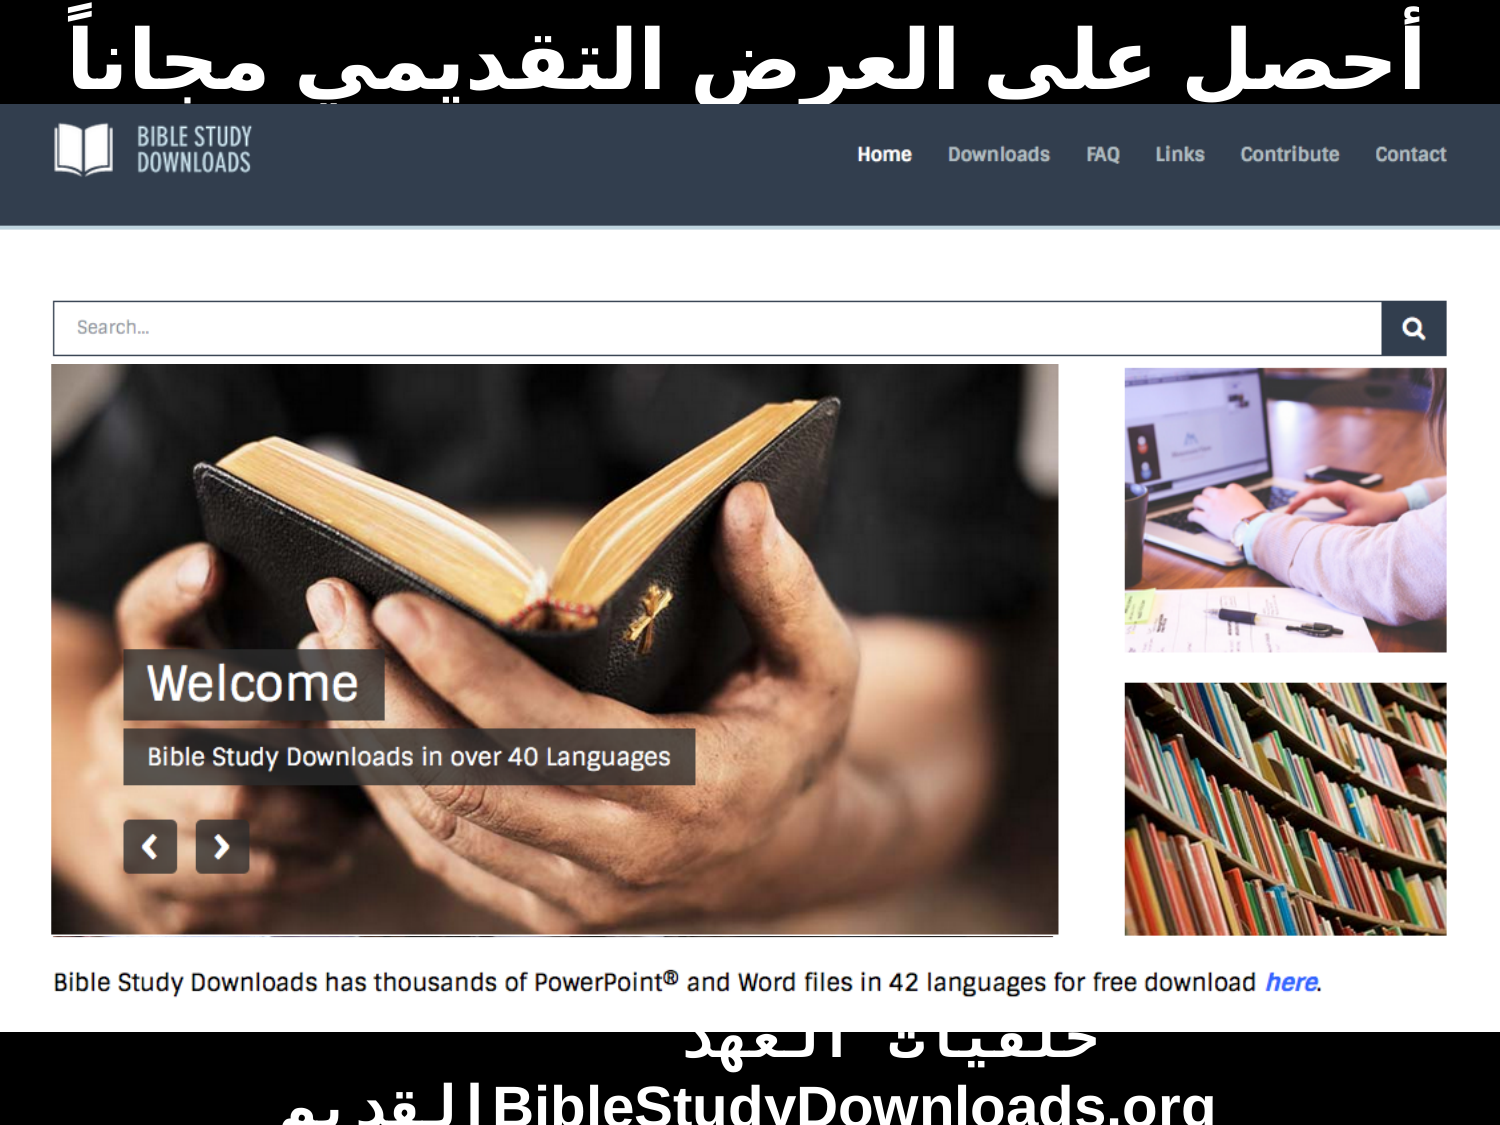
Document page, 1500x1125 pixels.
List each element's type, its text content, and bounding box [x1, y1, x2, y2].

text_box أحصل على العرض التقديمي مجاناً [0, 0, 1500, 102]
picture [0, 104, 1500, 1032]
title خلفيات العهد القديمBibleStudyDownloads.org [0, 1040, 1500, 1125]
